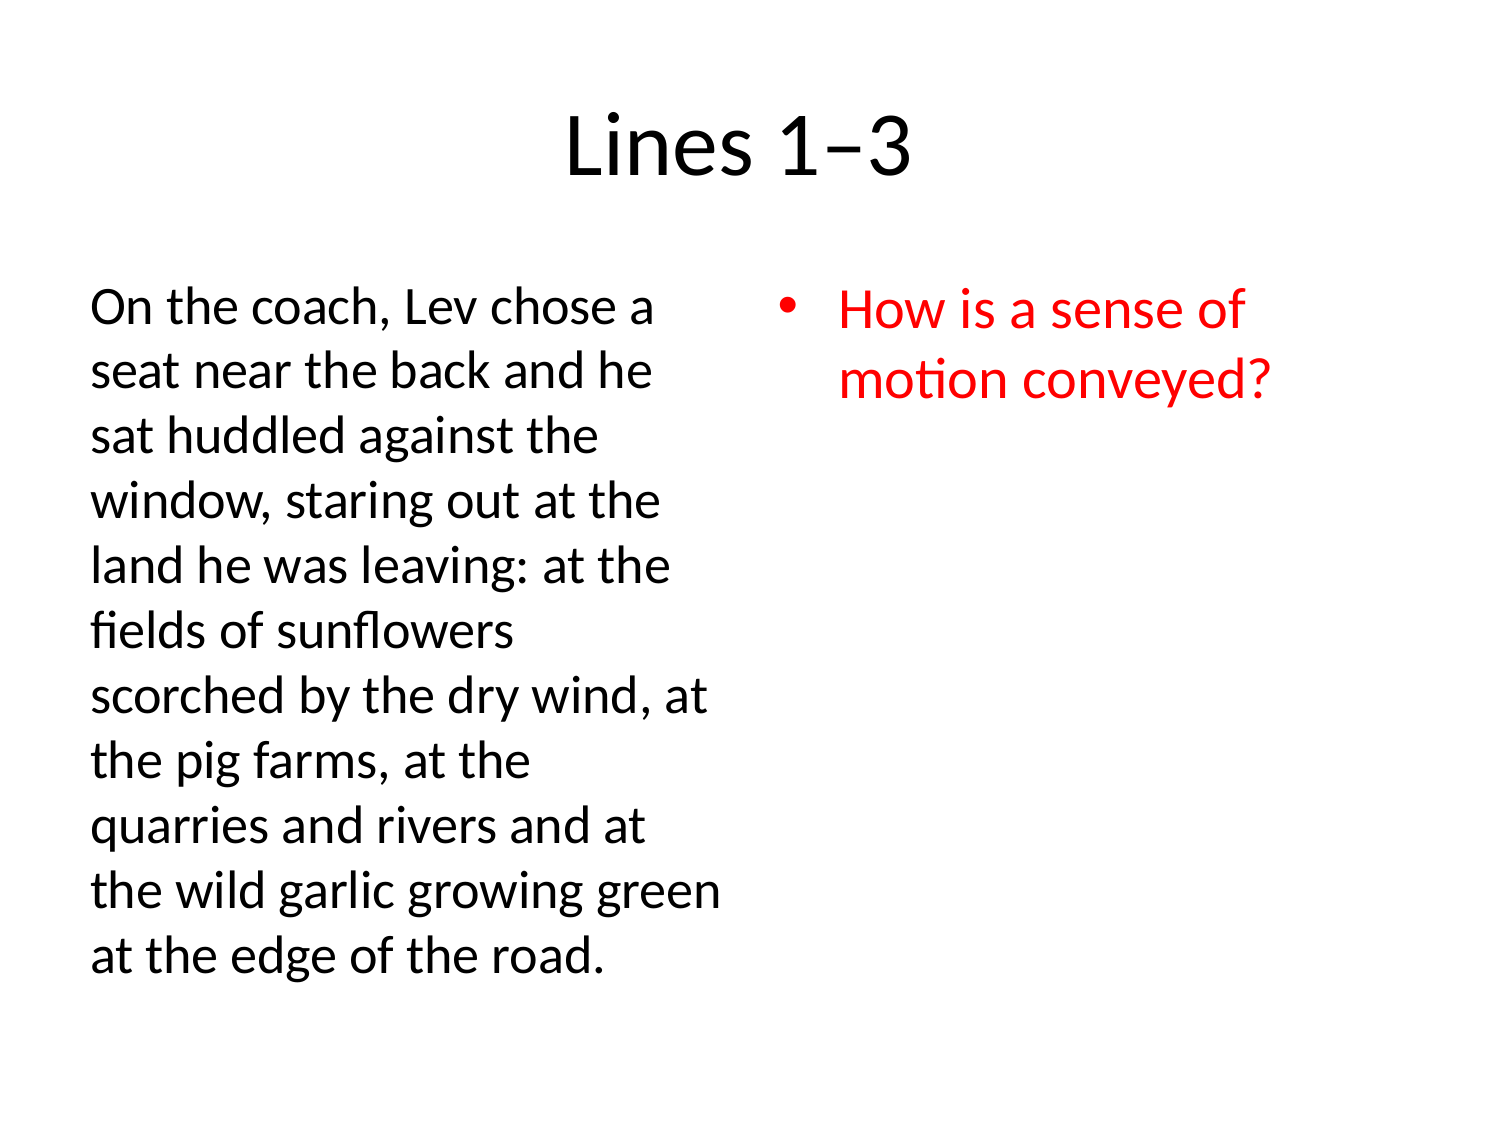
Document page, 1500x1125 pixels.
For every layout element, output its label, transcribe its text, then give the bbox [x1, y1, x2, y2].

list On the coach, Lev chose a seat near the back and he sat huddled against the window, staring out at the land he was leaving: at the fields of sunflowers scorched by the dry wind, at the pig farms, at the quarries and rivers and at the wild garlic growing green at the edge of the road. [75, 262, 738, 1005]
title Lines 1–3 [75, 45, 1425, 233]
list How is a sense of motion conveyed? [762, 262, 1425, 1005]
